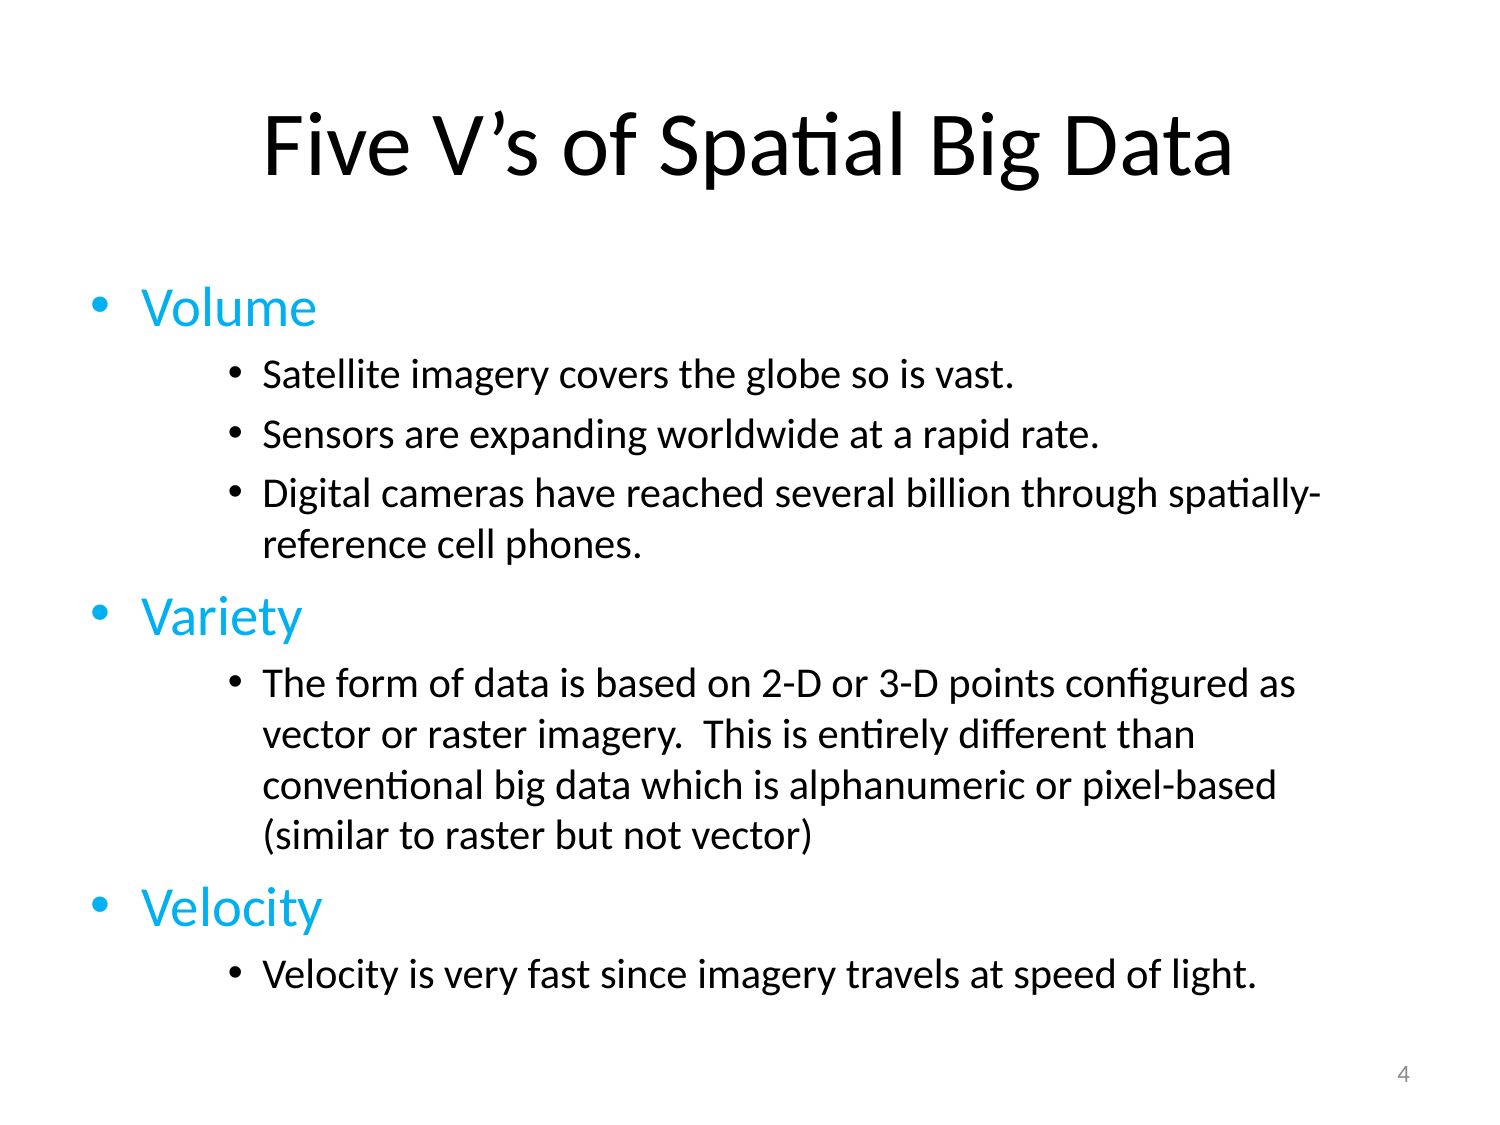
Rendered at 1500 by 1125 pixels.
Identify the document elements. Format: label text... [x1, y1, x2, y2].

title Five V’s of Spatial Big Data [75, 45, 1425, 233]
slide_number 4 [1074, 1042, 1425, 1103]
list Volume Satellite imagery covers the globe so is vast. Sensors are expanding worldwide at a rapid rate. Digital cameras have reached several billion through spatially-reference cell phones. Variety The form of data is based on 2-D or 3-D points configured as vector or raster imagery. This is entirely different than conventional big data which is alphanumeric or pixel-based (similar to raster but not vector) Velocity Velocity is very fast since imagery travels at speed of light. [75, 262, 1425, 1005]
